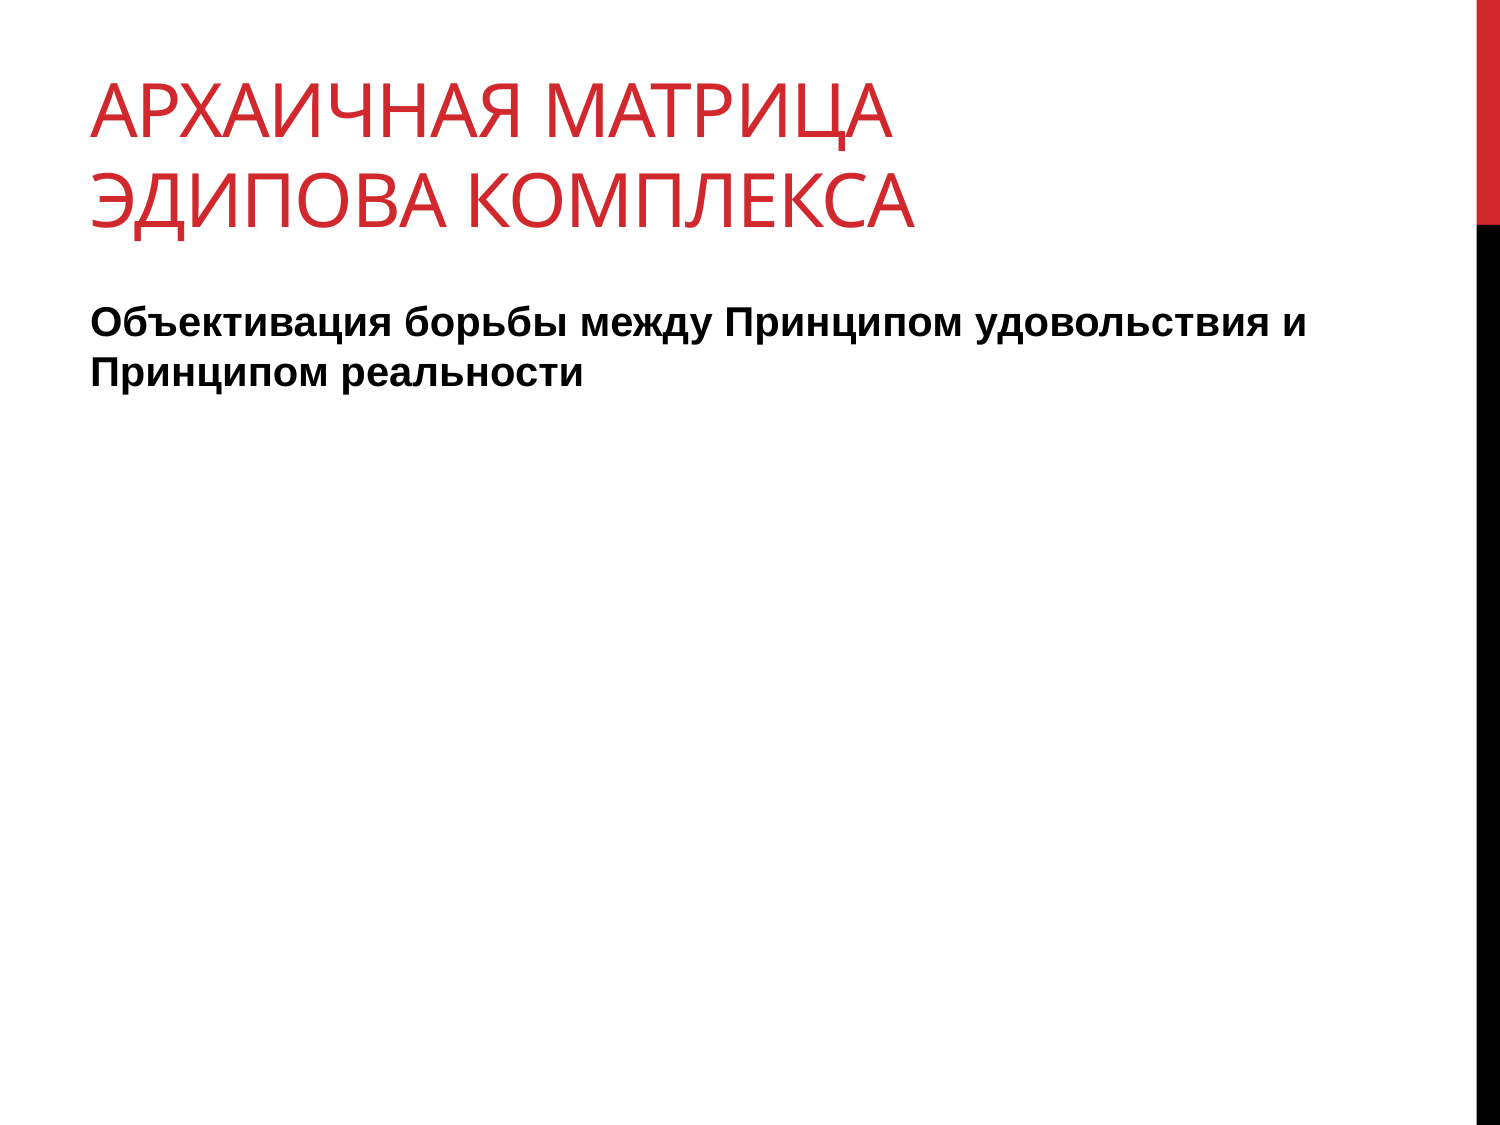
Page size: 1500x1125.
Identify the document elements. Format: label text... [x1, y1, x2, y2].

list Объективация борьбы между Принципом удовольствия и Принципом реальности [75, 287, 1325, 1005]
title Архаичная матрица Эдипова комплекса [75, 25, 1025, 250]
